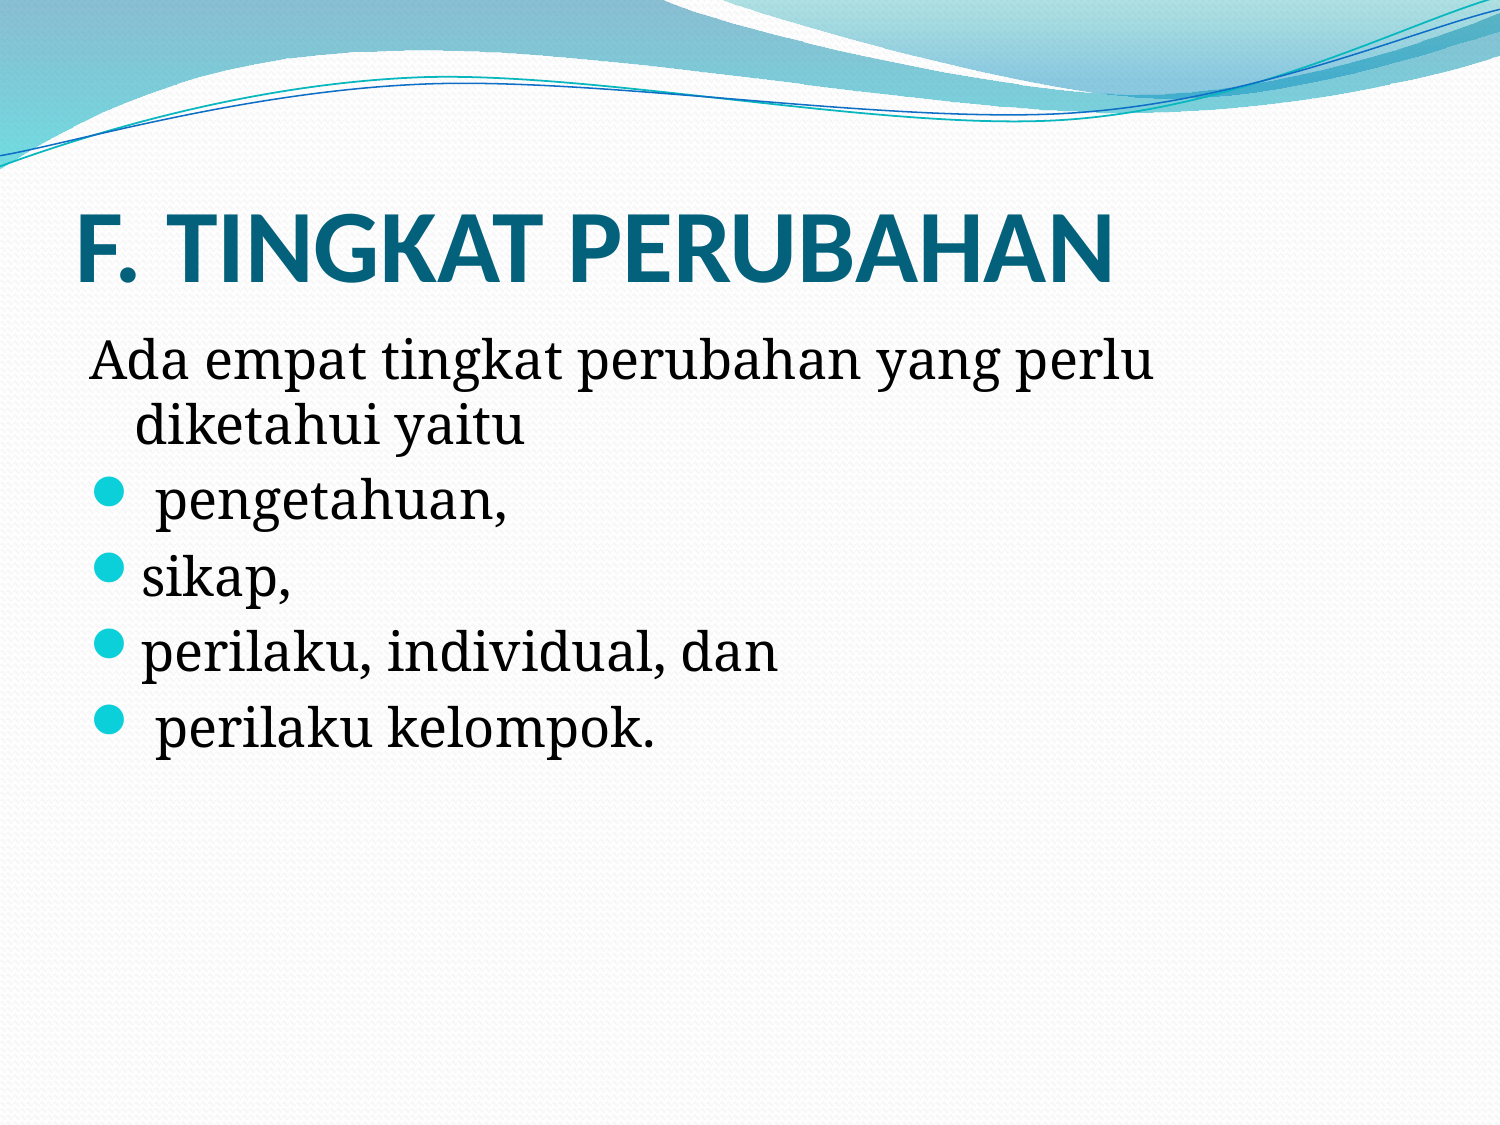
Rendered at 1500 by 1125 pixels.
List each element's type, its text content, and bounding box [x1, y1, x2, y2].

list Ada empat tingkat perubahan yang perlu diketahui yaitu pengetahuan, sikap, perilaku, individual, dan perilaku kelompok. [75, 317, 1425, 1038]
title F. TINGKAT PERUBAHAN [75, 115, 1425, 303]
